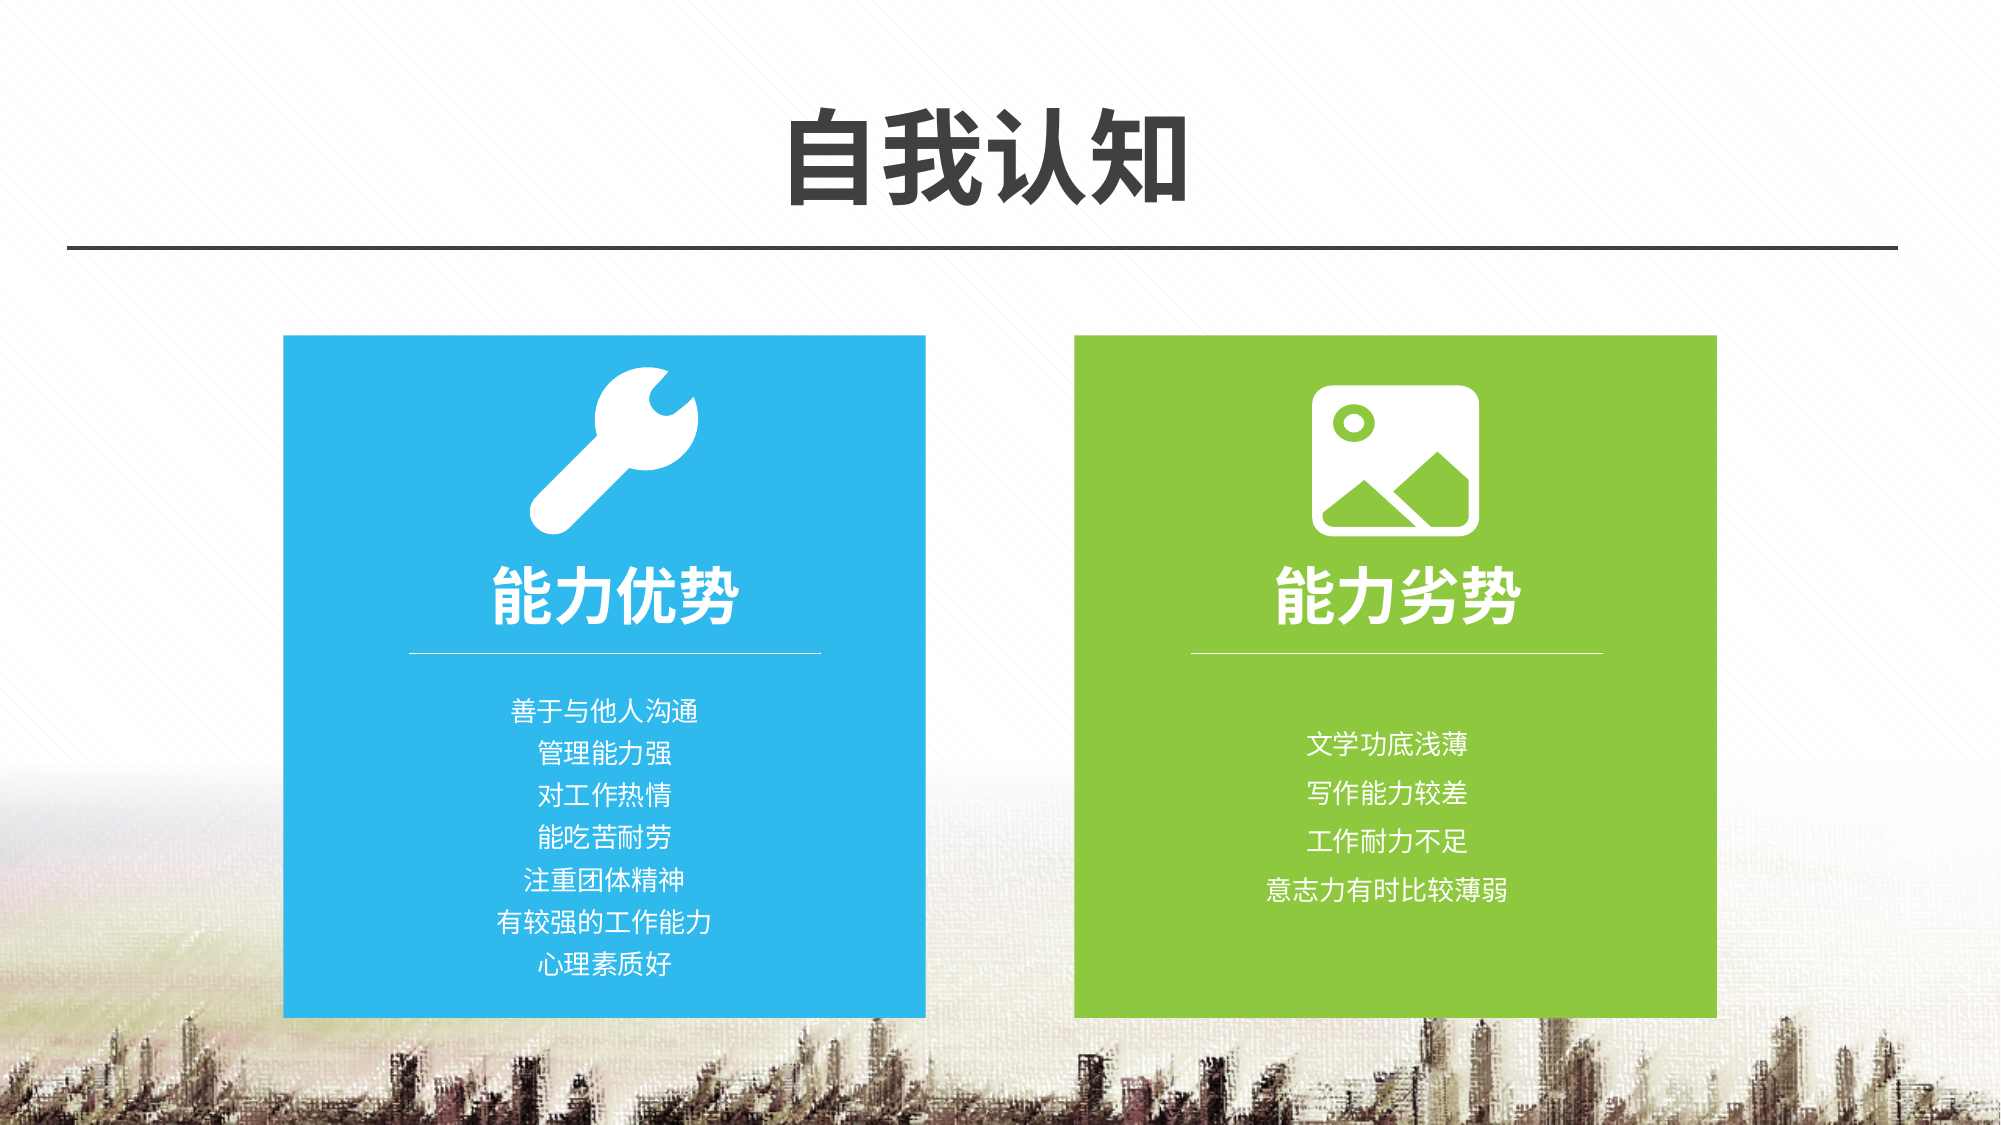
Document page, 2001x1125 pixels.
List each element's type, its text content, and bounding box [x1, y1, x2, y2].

text_box 自我认知 [71, 84, 1899, 225]
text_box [283, 335, 926, 1018]
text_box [0, 762, 2001, 1125]
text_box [1074, 335, 1717, 1018]
